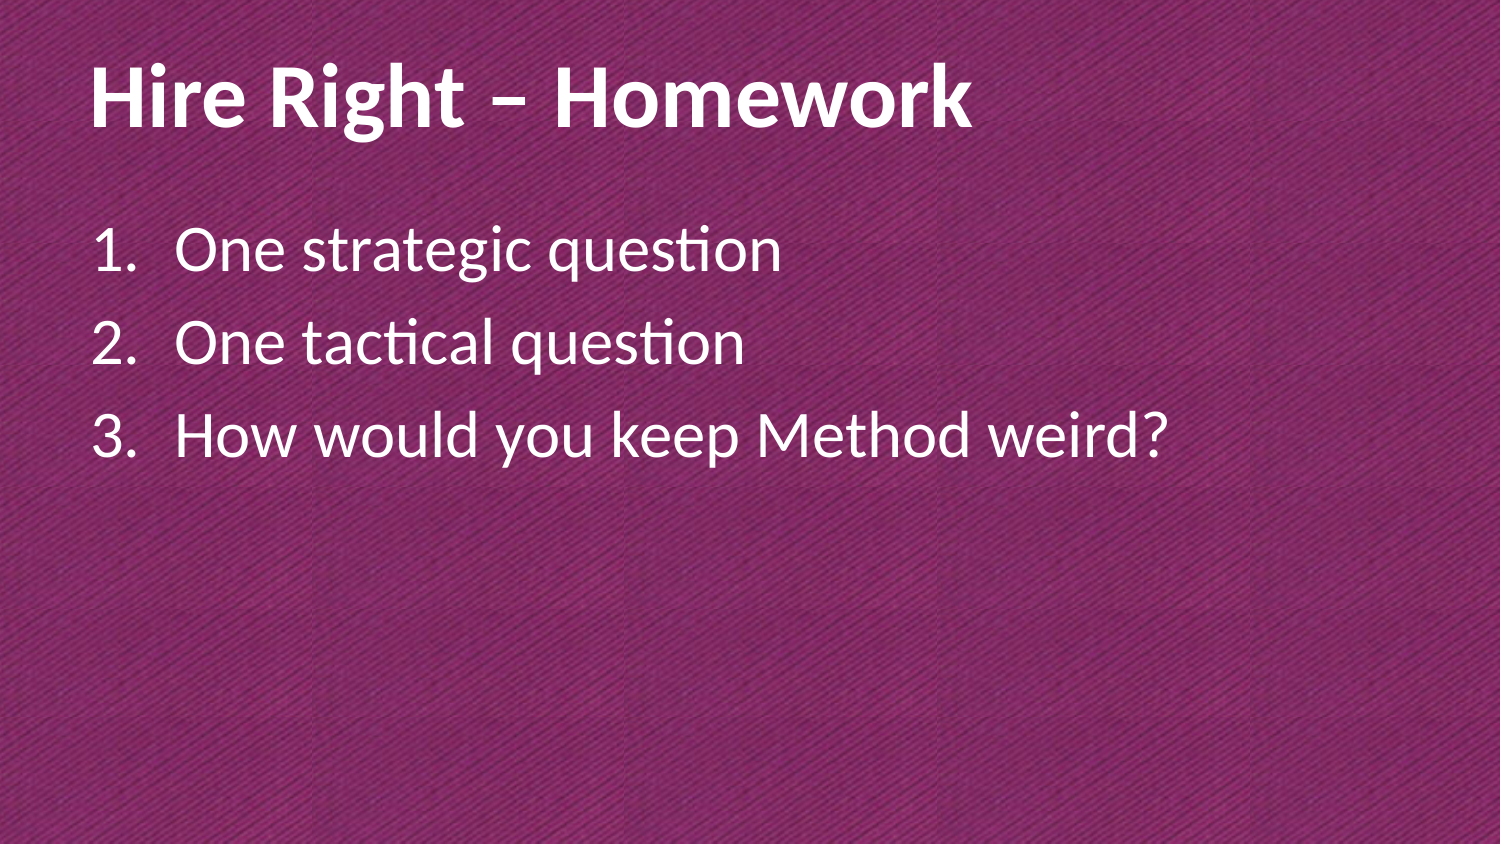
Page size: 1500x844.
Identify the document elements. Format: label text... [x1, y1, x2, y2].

list One strategic question One tactical question How would you keep Method weird? [75, 196, 1425, 754]
picture [0, 0, 1500, 844]
title Hire Right – Homework [75, 28, 1425, 169]
